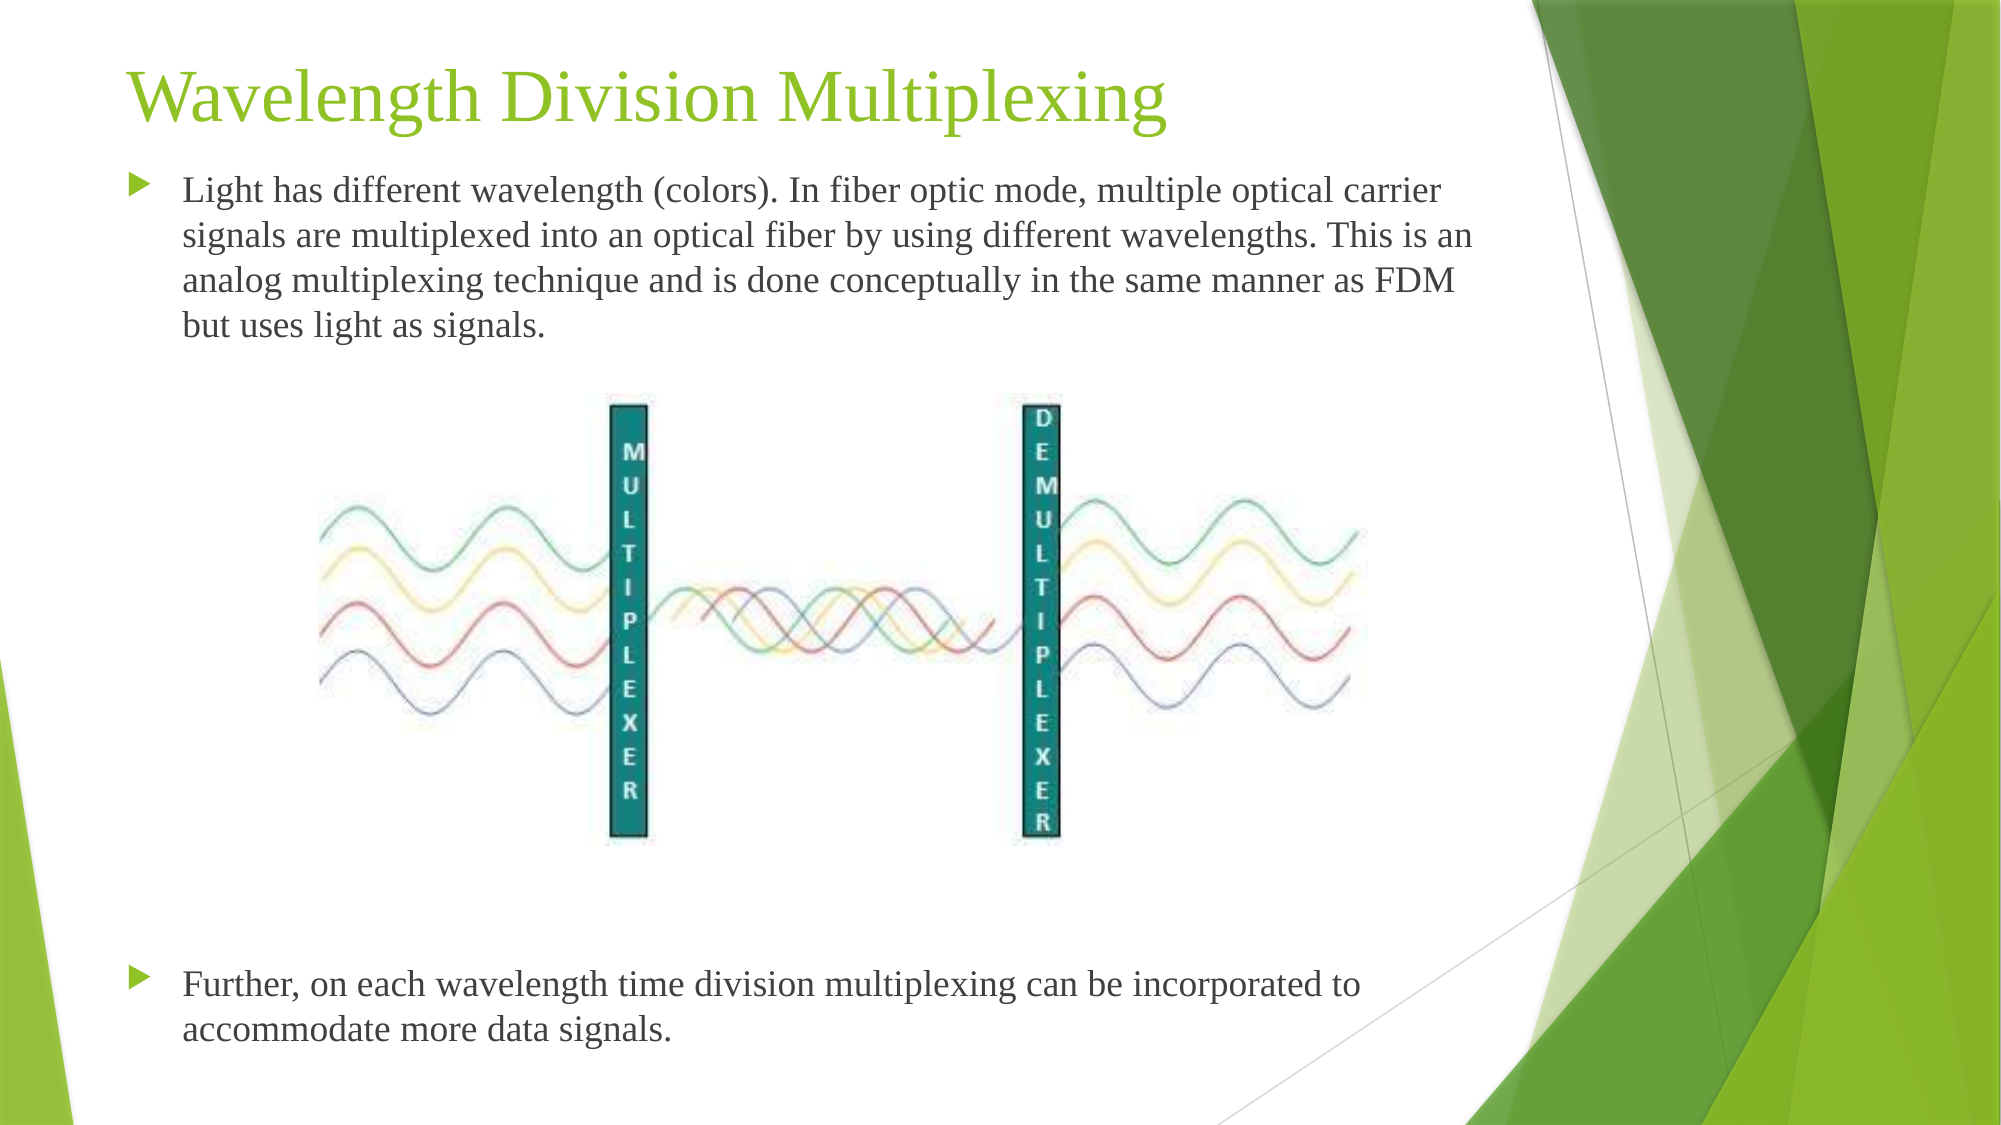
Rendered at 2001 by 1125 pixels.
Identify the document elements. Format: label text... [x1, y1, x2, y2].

list Light has different wavelength (colors). In fiber optic mode, multiple optical carrier signals are multiplexed into an optical fiber by using different wavelengths. This is an analog multiplexing technique and is done conceptually in the same manner as FDM but uses light as signals. Further, on each wavelength time division multiplexing can be incorporated to accommodate more data signals. [111, 157, 1522, 1082]
picture [317, 393, 1369, 846]
title Wavelength Division Multiplexing [111, 38, 1522, 157]
